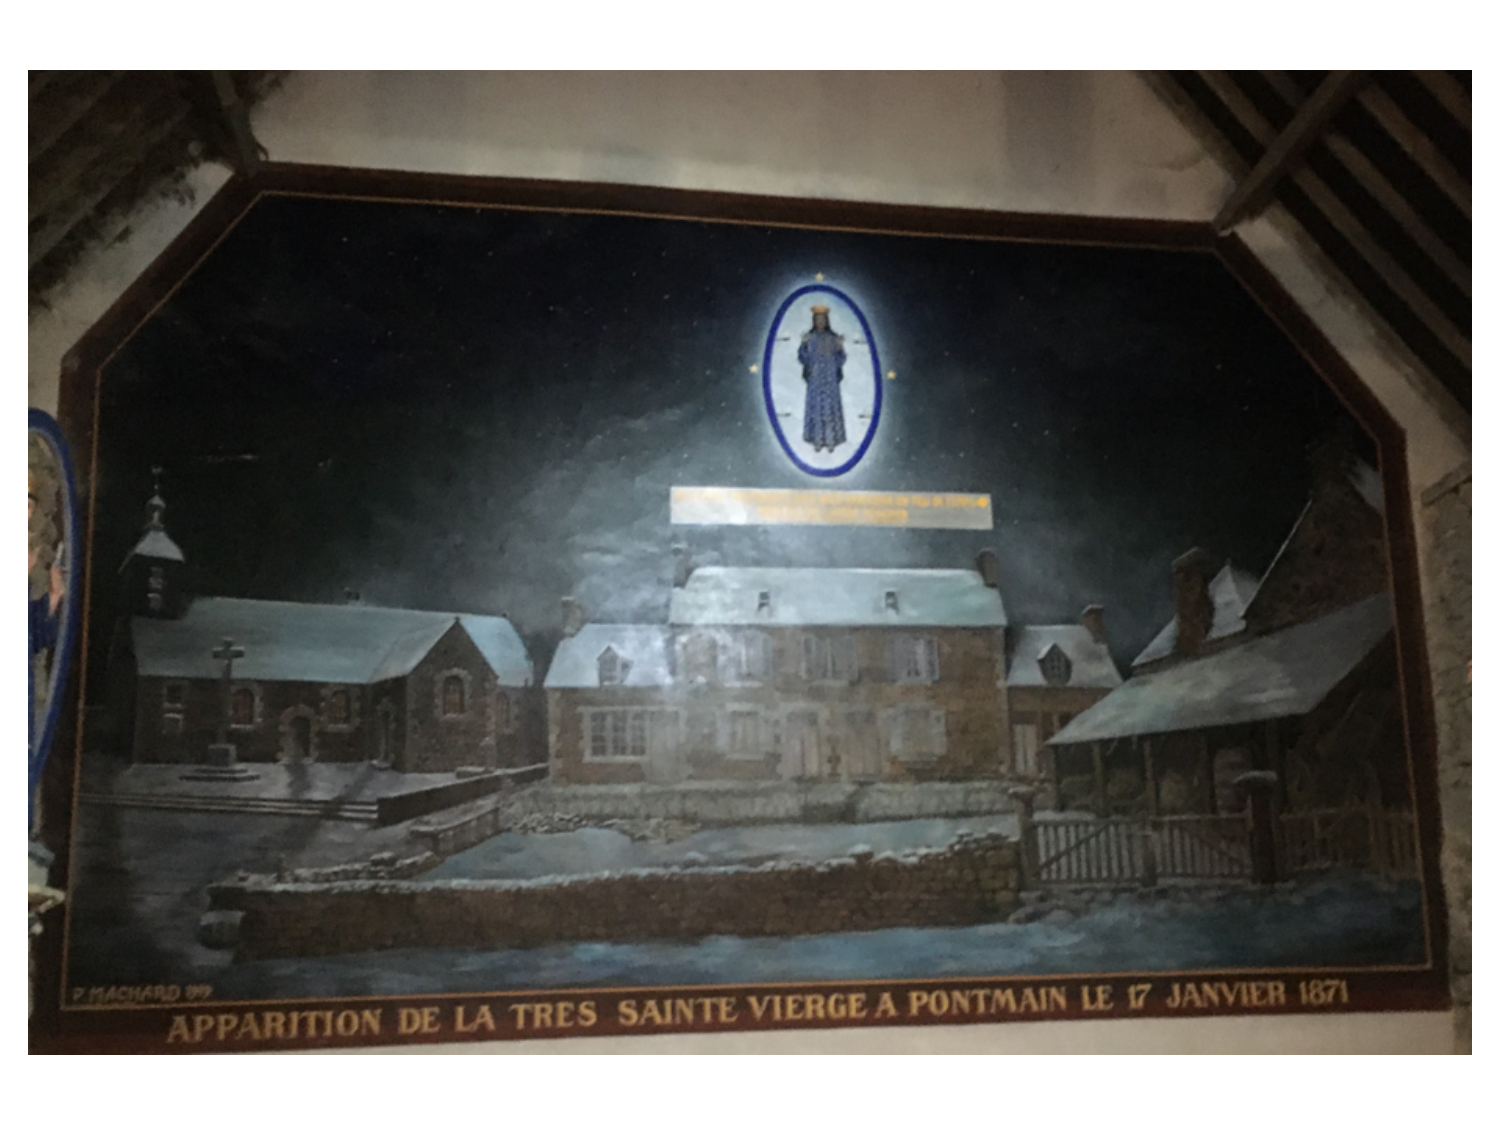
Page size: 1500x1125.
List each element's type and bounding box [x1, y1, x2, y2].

picture [27, 70, 1473, 1055]
